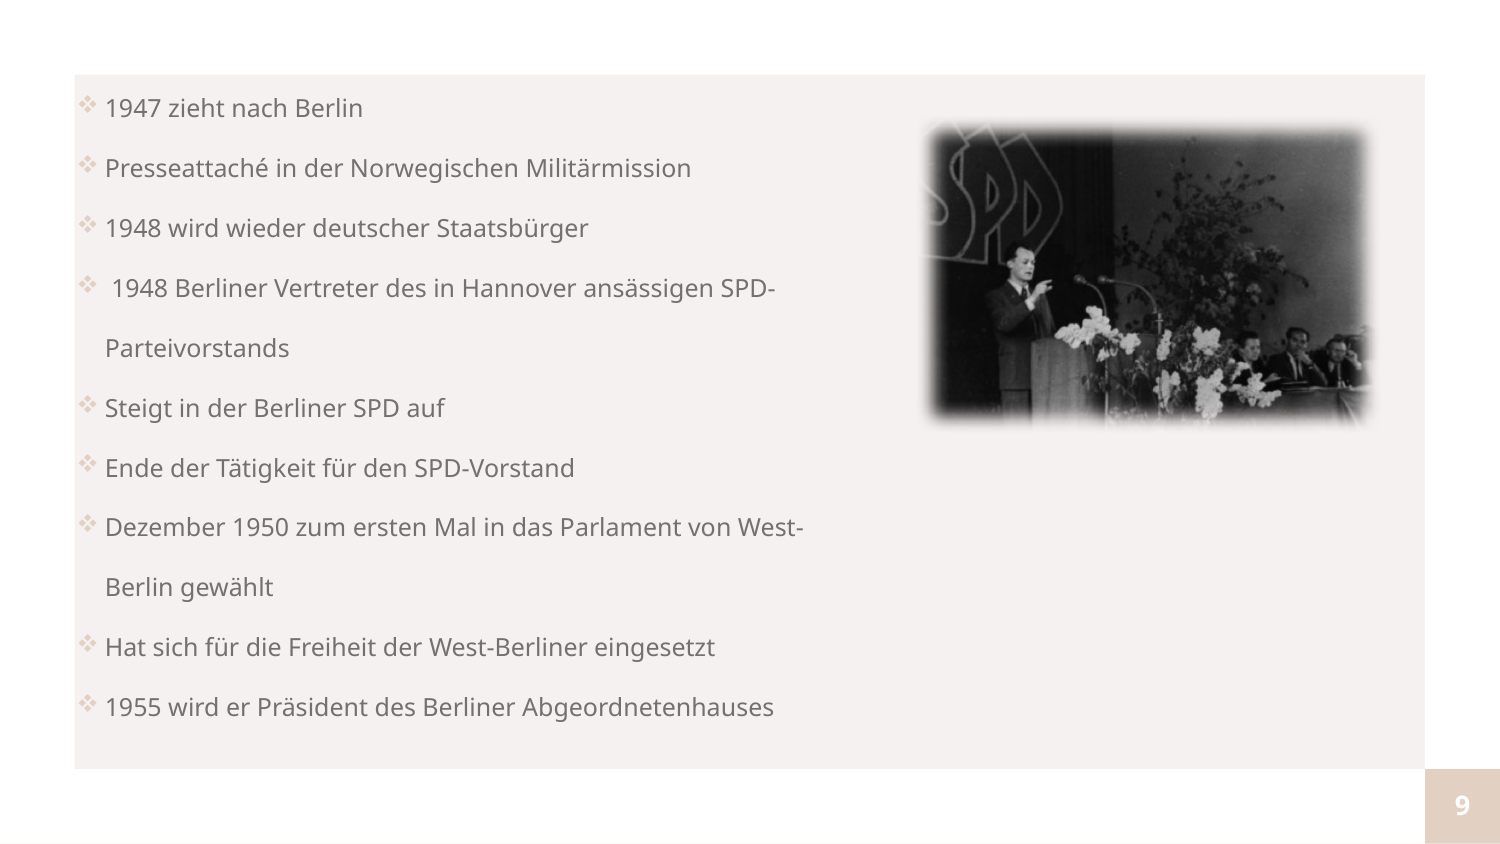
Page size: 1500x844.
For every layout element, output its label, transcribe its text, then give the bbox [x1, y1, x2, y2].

slide_number 9 [1425, 769, 1500, 844]
subtitle 1947 zieht nach Berlin Presseattaché in der Norwegischen Militärmission 1948 wird wieder deutscher Staatsbürger 1948 Berliner Vertreter des in Hannover ansässigen SPD-Parteivorstands Steigt in der Berliner SPD auf Ende der Tätigkeit für den SPD-Vorstand Dezember 1950 zum ersten Mal in das Parlament von West-Berlin gewählt Hat sich für die Freiheit der West-Berliner eingesetzt 1955 wird er Präsident des Berliner Abgeordnetenhauses [76, 0, 845, 615]
picture [915, 114, 1382, 435]
